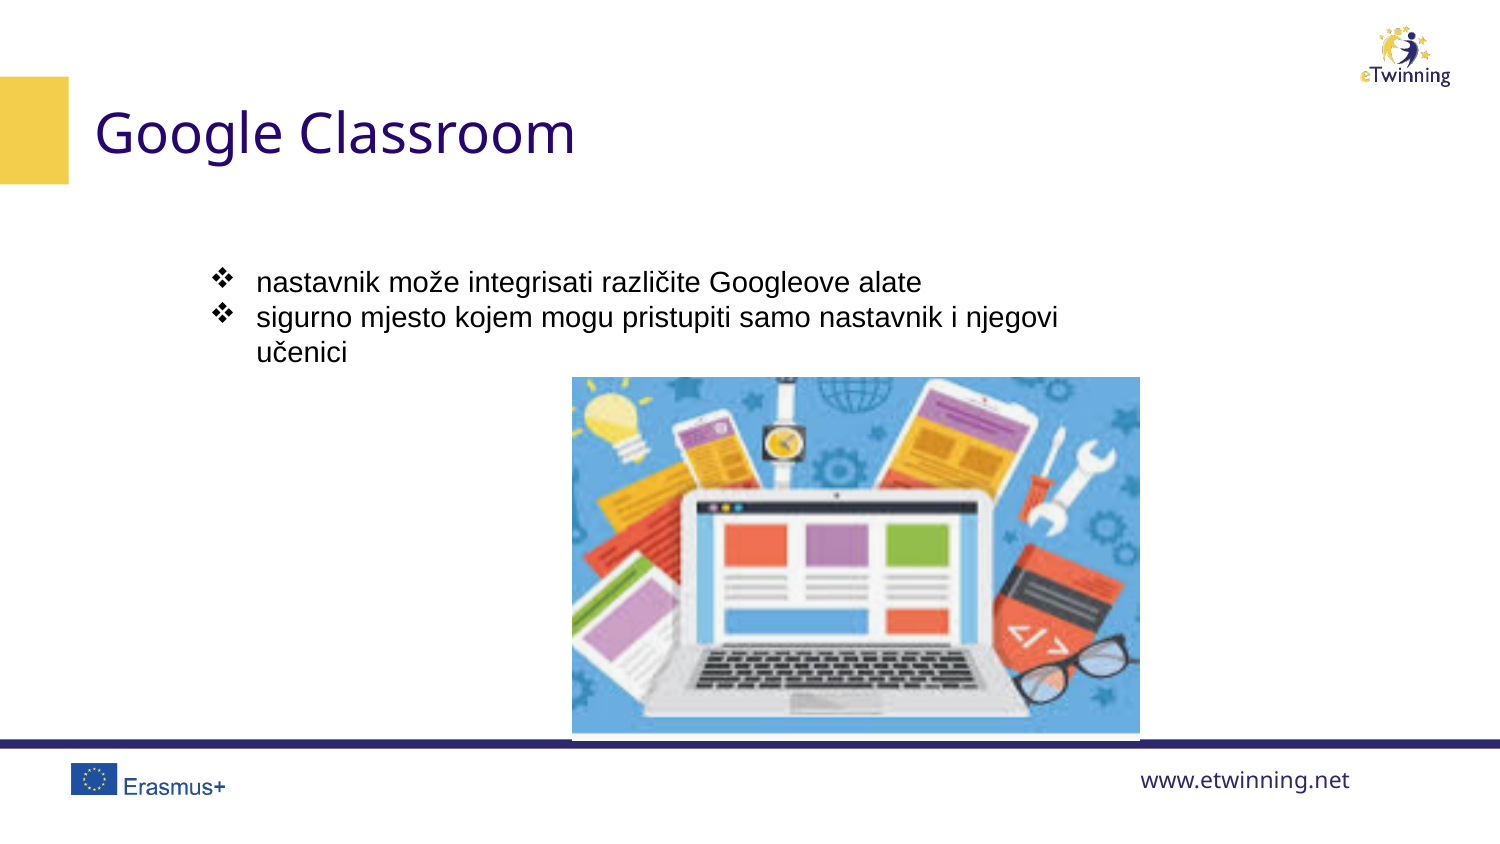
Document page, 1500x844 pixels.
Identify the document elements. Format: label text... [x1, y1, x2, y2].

text_box nastavnik može integrisati različite Googleove alate sigurno mjesto kojem mogu pristupiti samo nastavnik i njegovi učenici [194, 256, 1125, 377]
picture [572, 377, 1141, 741]
title Google Classroom [83, 86, 1450, 182]
picture [1360, 25, 1450, 86]
picture [71, 763, 225, 795]
